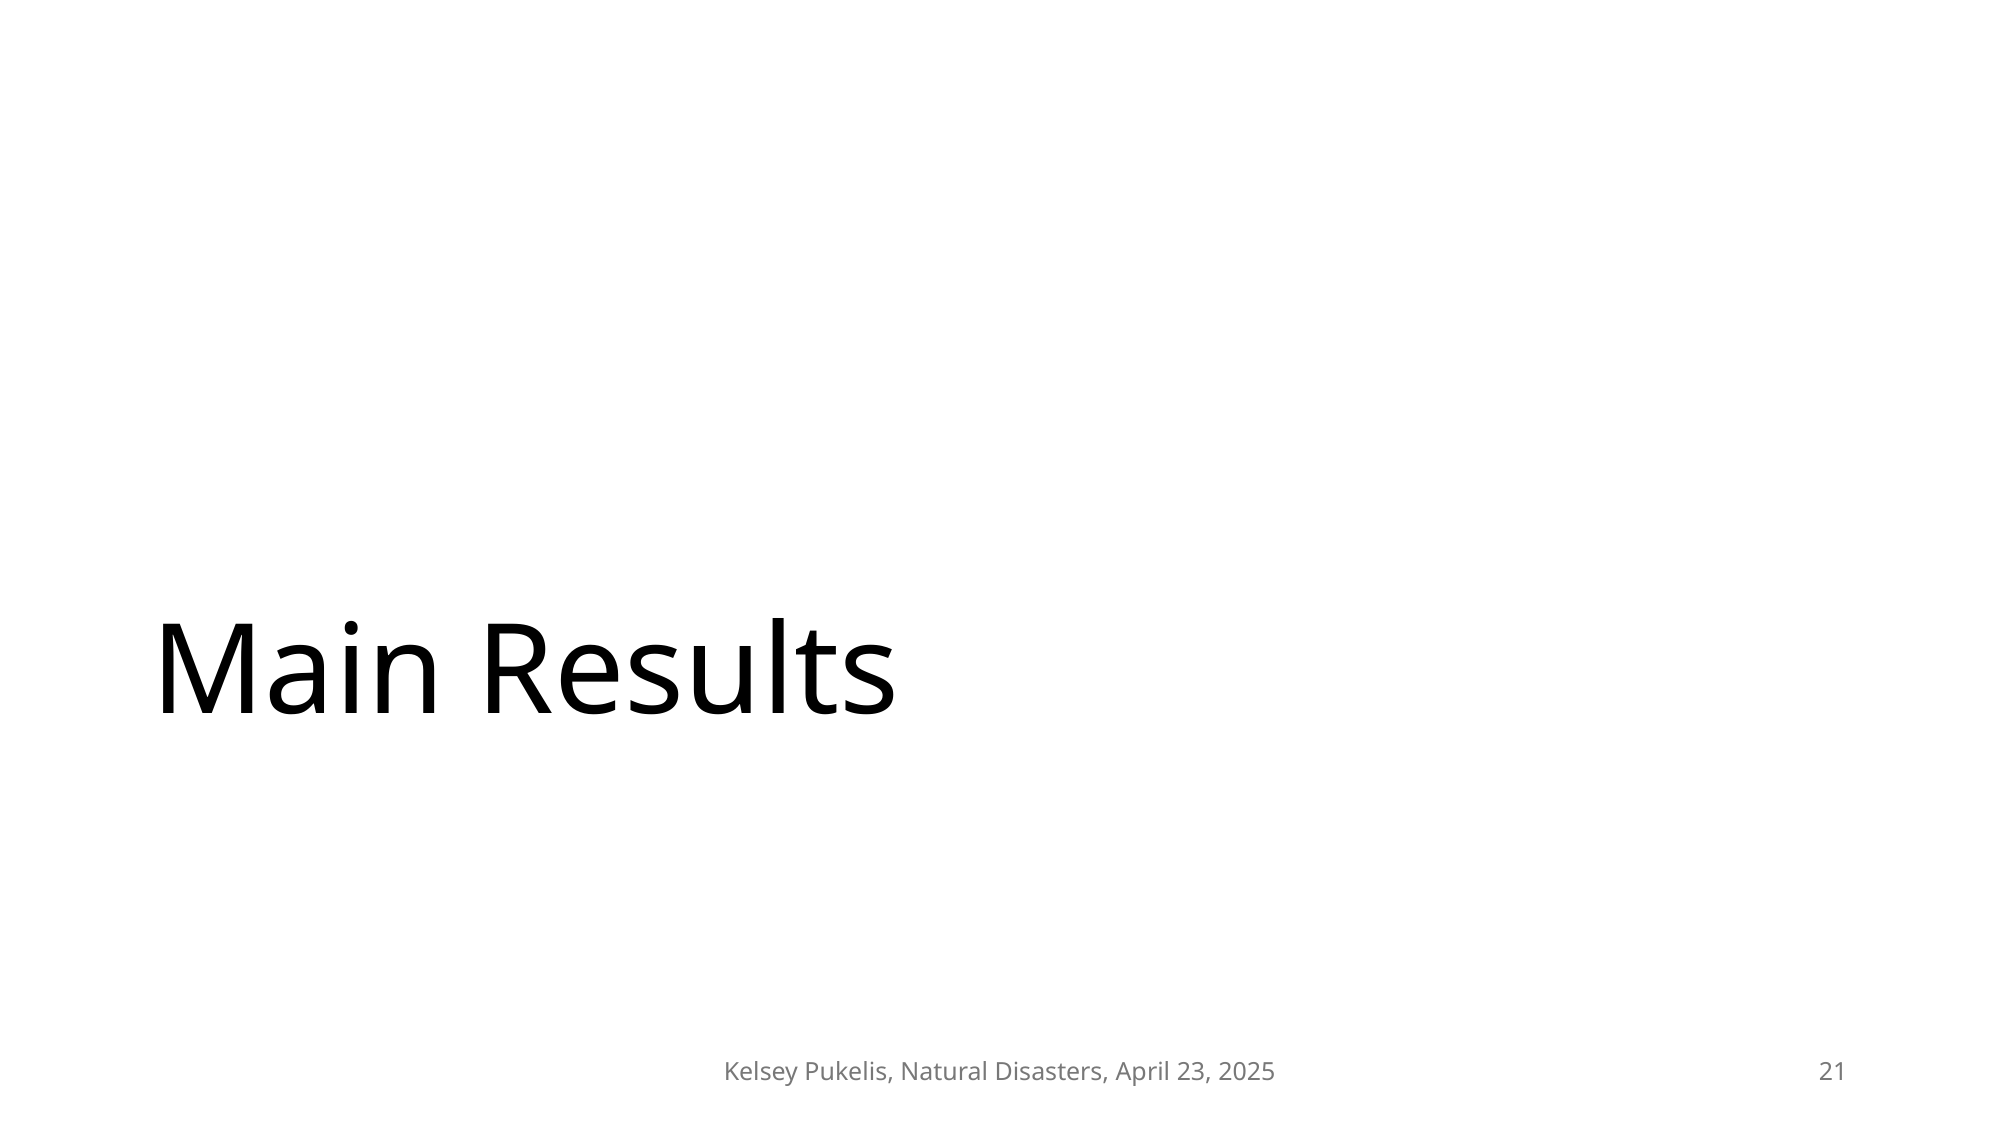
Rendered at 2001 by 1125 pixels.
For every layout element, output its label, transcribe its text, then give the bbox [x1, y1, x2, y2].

slide_number 21 [1412, 1042, 1863, 1103]
footer Kelsey Pukelis, Natural Disasters, April 23, 2025 [662, 1042, 1338, 1103]
title Main Results [136, 280, 1862, 749]
